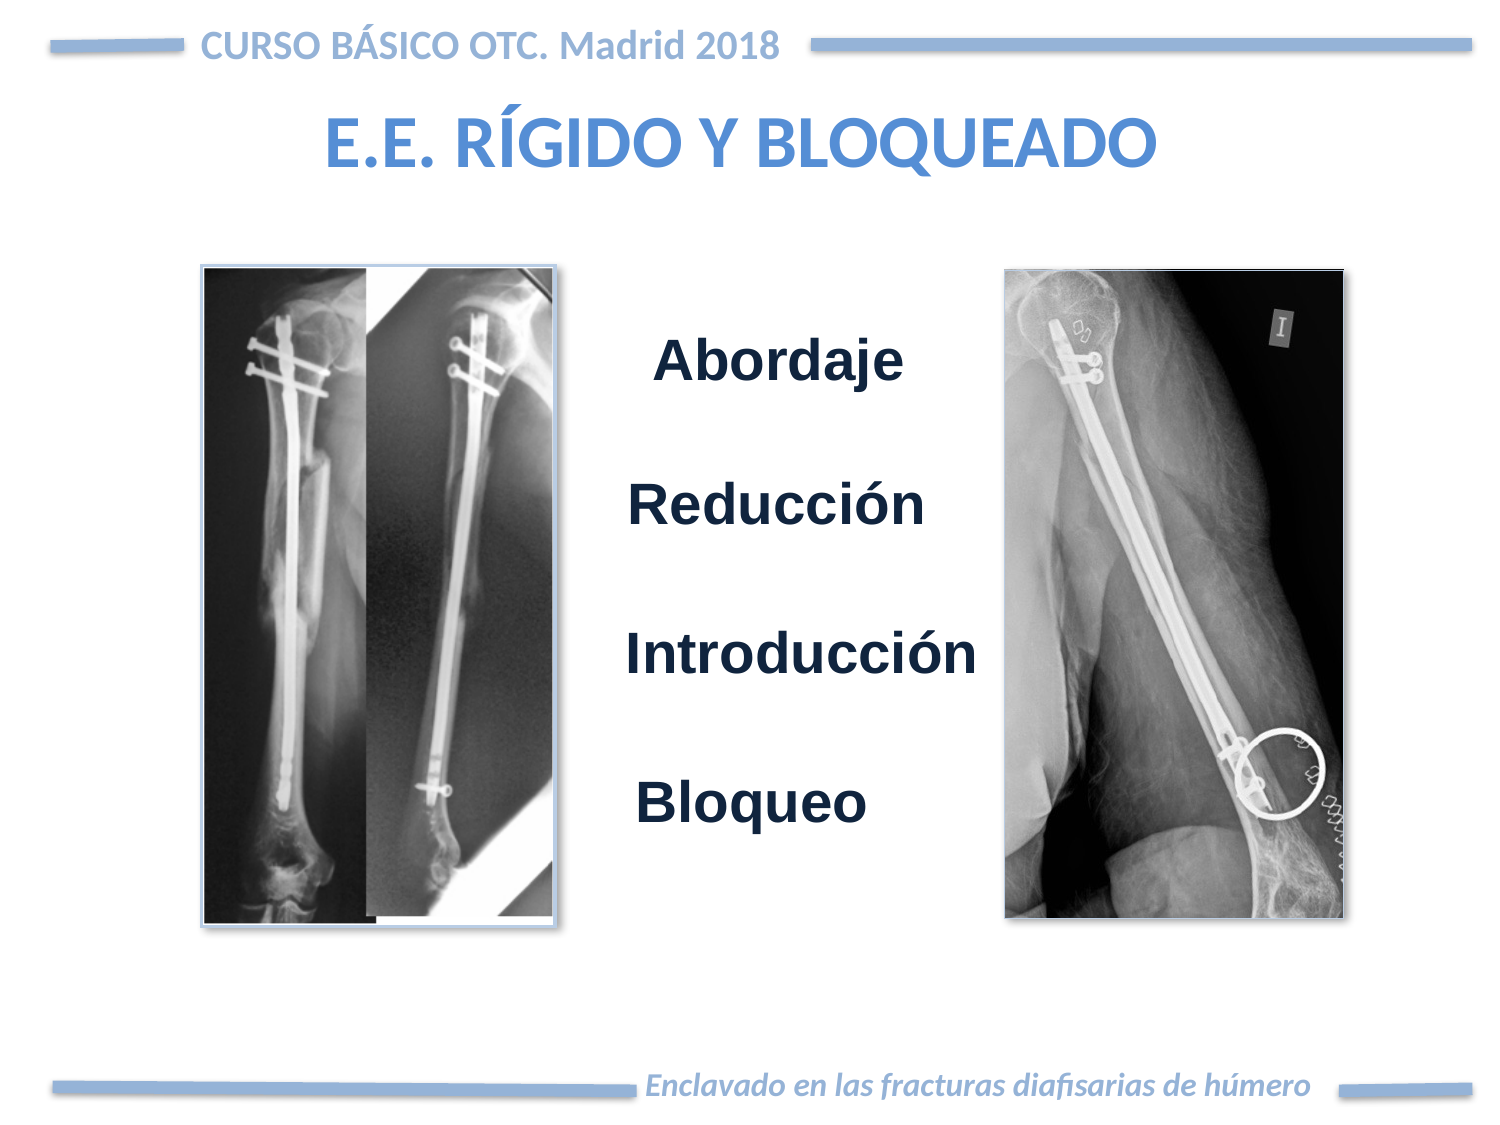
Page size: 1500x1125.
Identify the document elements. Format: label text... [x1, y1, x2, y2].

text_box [52, 1086, 637, 1091]
text_box E.E. RÍGIDO Y BLOQUEADO [163, 84, 1321, 190]
picture [1004, 269, 1345, 919]
text_box Reducción [613, 458, 941, 544]
text_box Bloqueo [620, 756, 900, 842]
text_box Introducción [611, 608, 994, 693]
picture [202, 266, 554, 926]
text_box CURSO BÁSICO OTC. Madrid 2018 [186, 10, 796, 76]
text_box Abordaje [637, 314, 920, 400]
text_box Enclavado en las fracturas diafisarias de húmero [480, 1055, 1342, 1111]
